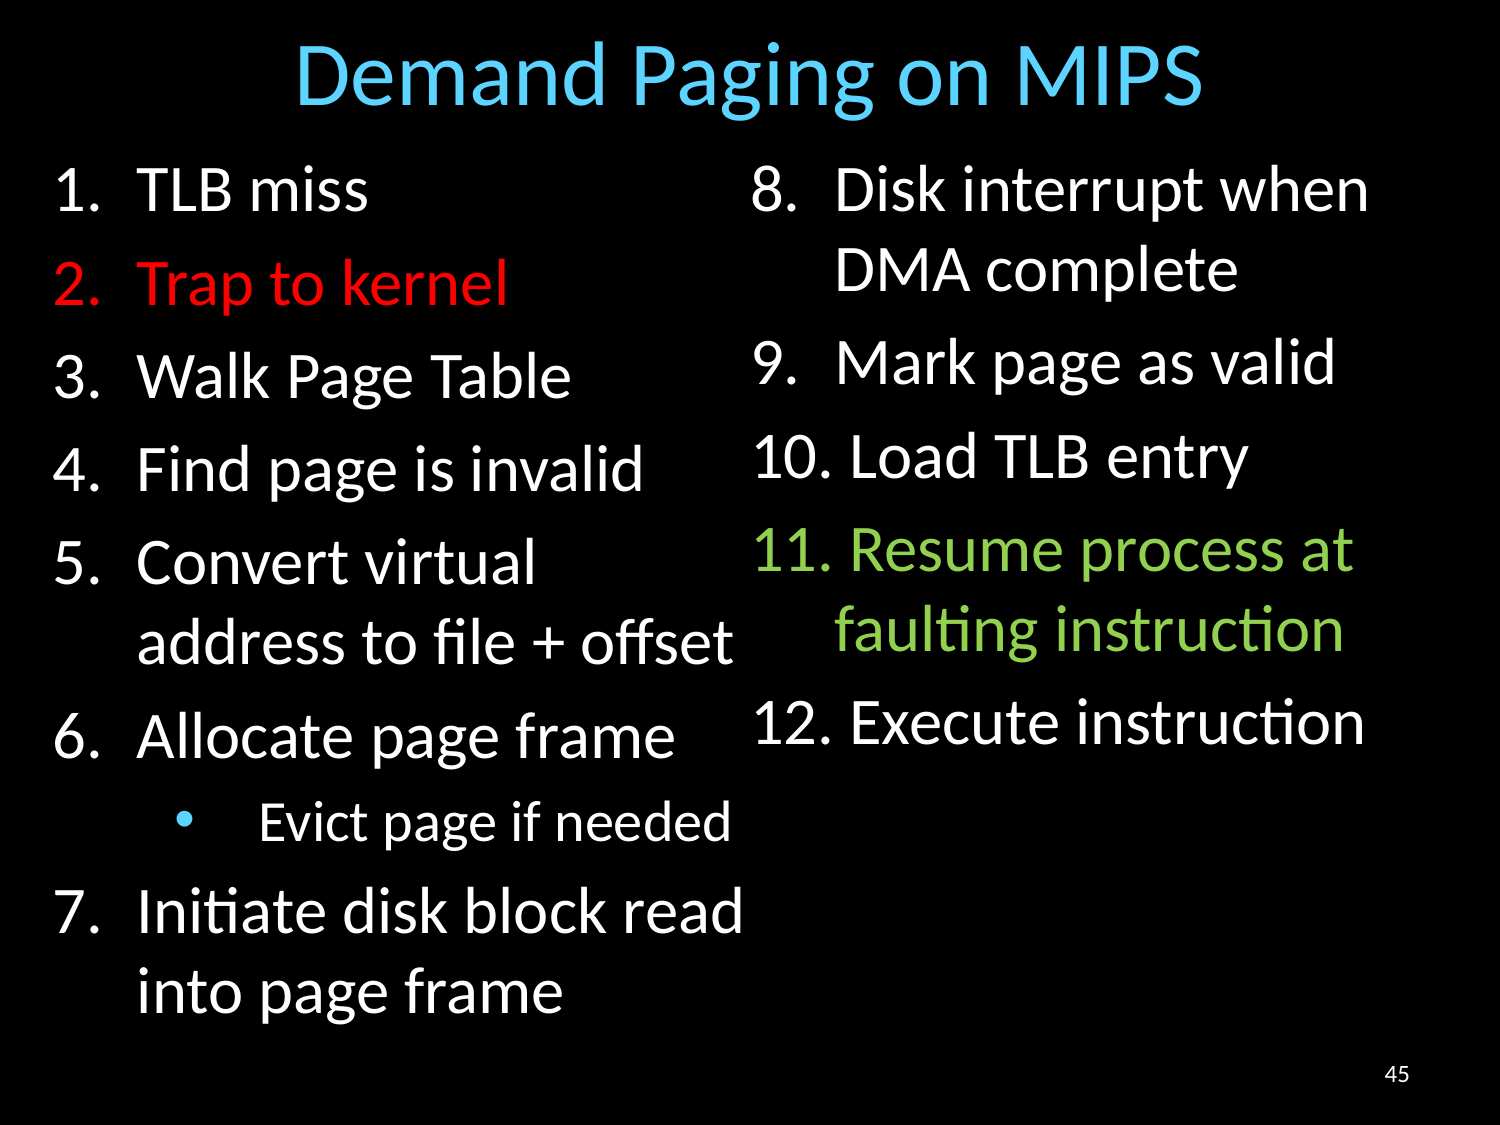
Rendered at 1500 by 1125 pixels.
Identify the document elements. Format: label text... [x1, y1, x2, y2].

title Demand Paging on MIPS [37, 24, 1463, 113]
slide_number 45 [1074, 1042, 1425, 1103]
list TLB miss Trap to kernel Walk Page Table Find page is invalid Convert virtual address to file + offset Allocate page frame Evict page if needed Initiate disk block read into page frame Disk interrupt when DMA complete Mark page as valid Load TLB entry Resume process at faulting instruction Execute instruction [37, 137, 1463, 1063]
